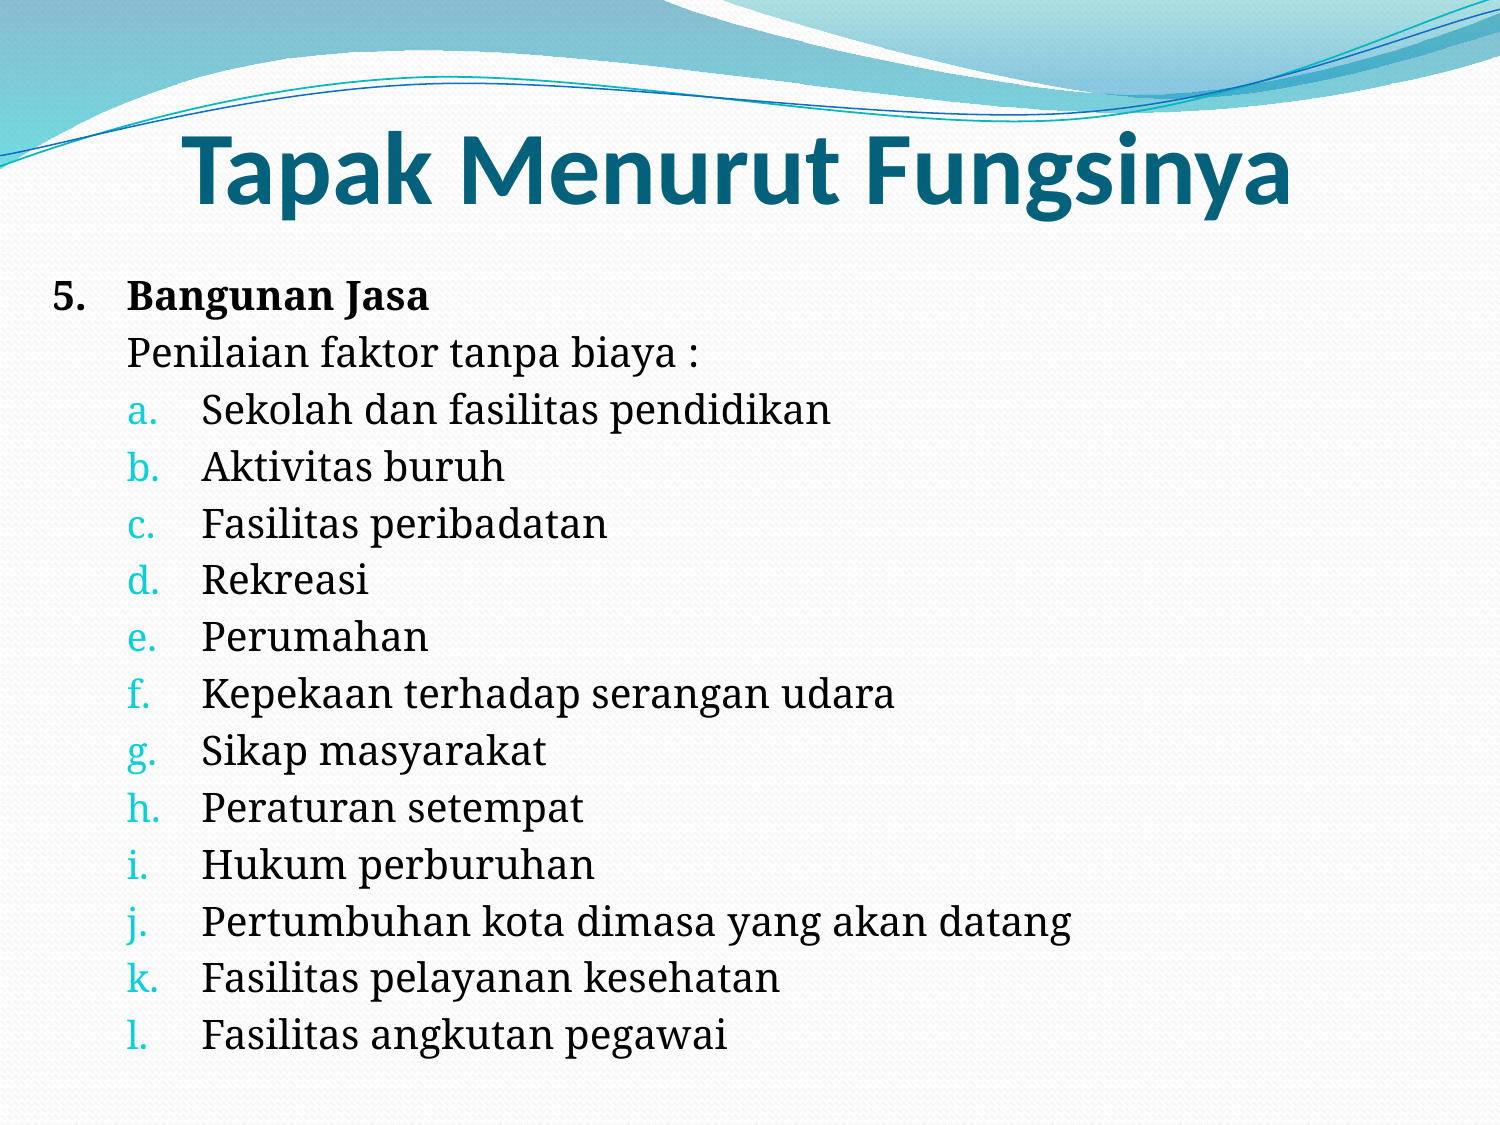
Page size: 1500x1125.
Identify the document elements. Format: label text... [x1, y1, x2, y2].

title Tapak Menurut Fungsinya [75, 75, 1425, 225]
list 5. Bangunan Jasa Penilaian faktor tanpa biaya : Sekolah dan fasilitas pendidikan Aktivitas buruh Fasilitas peribadatan Rekreasi Perumahan Kepekaan terhadap serangan udara Sikap masyarakat Peraturan setempat Hukum perburuhan Pertumbuhan kota dimasa yang akan datang Fasilitas pelayanan kesehatan Fasilitas angkutan pegawai [37, 262, 1450, 1075]
